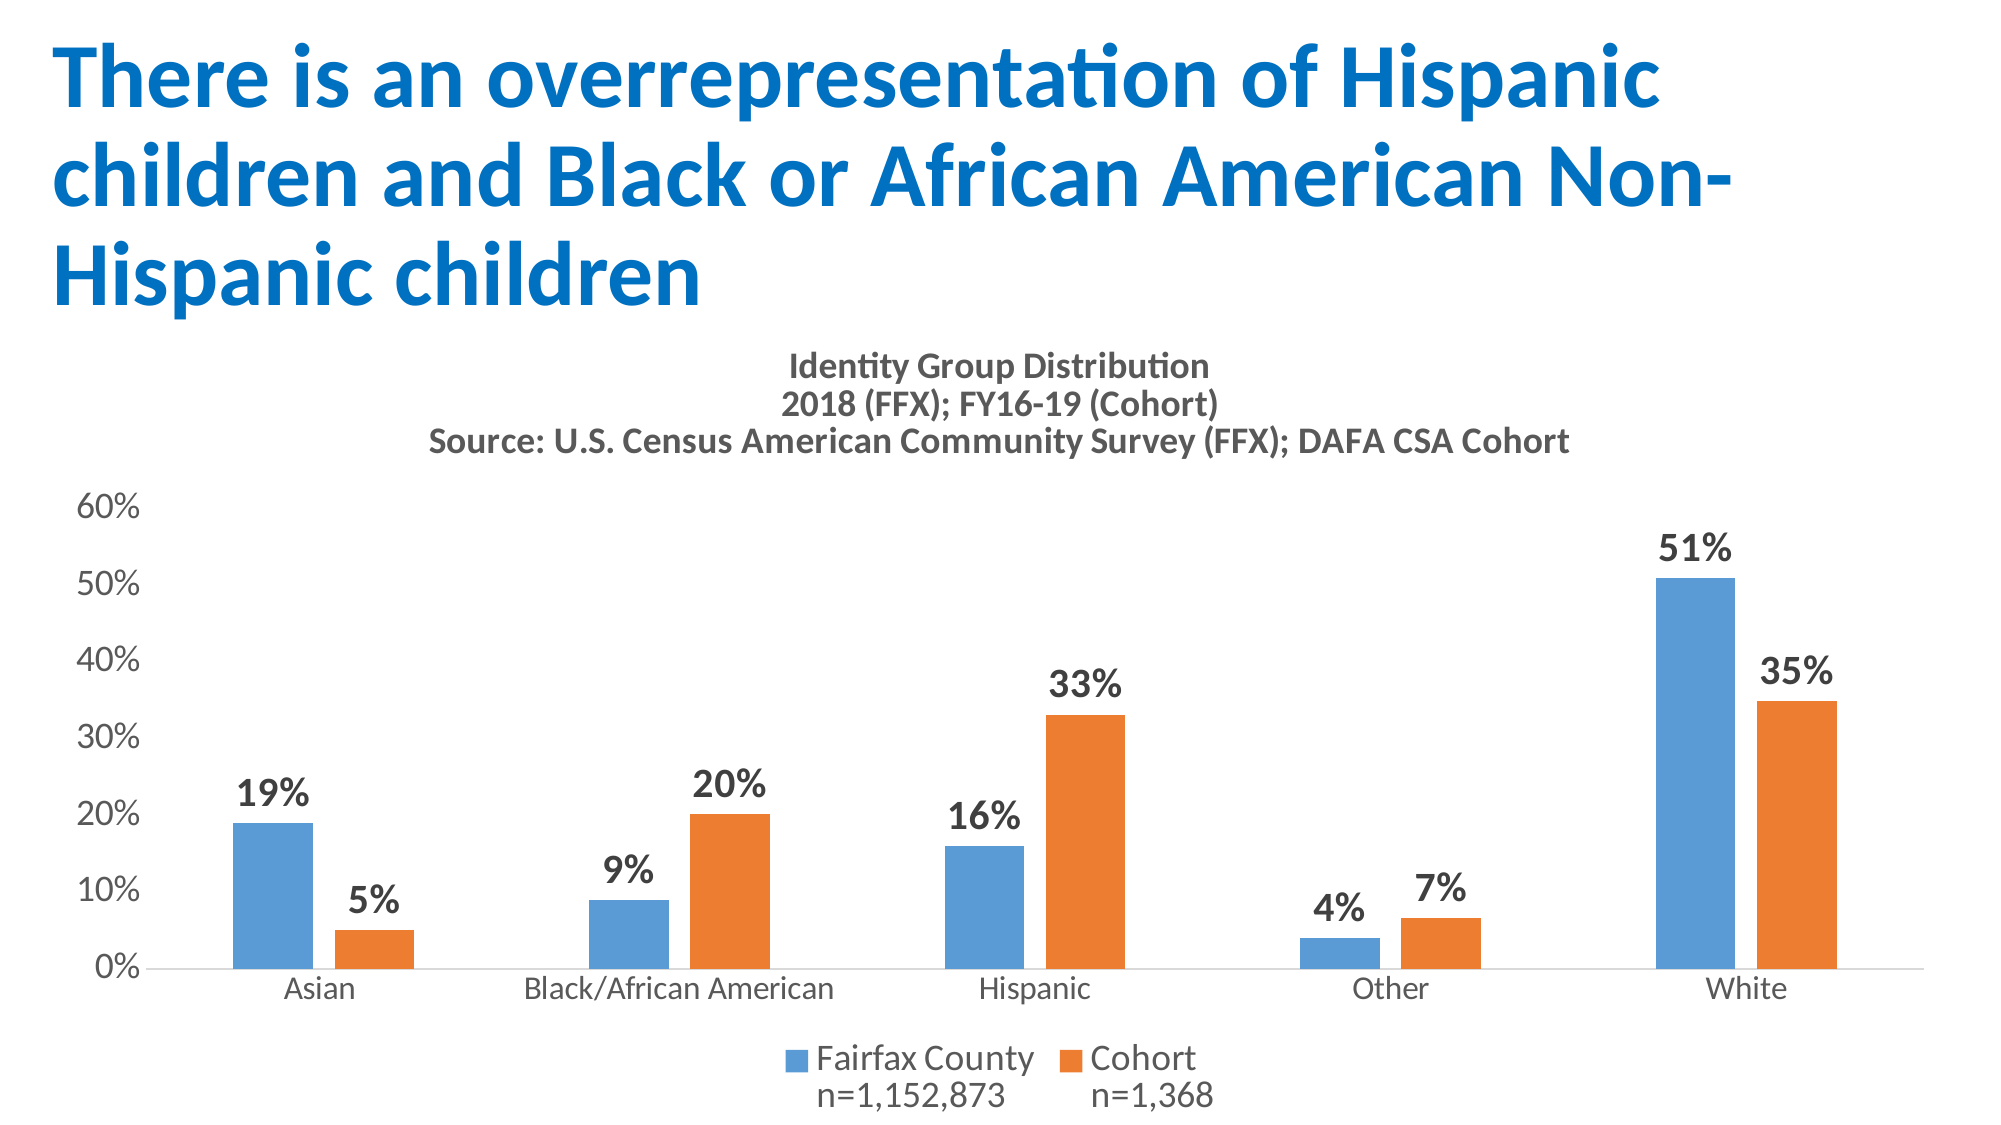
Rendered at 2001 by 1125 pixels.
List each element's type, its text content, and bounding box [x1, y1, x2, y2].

chart [37, 315, 1963, 1125]
title There is an overrepresentation of Hispanic children and Black or African American Non-Hispanic children [37, 37, 1963, 315]
